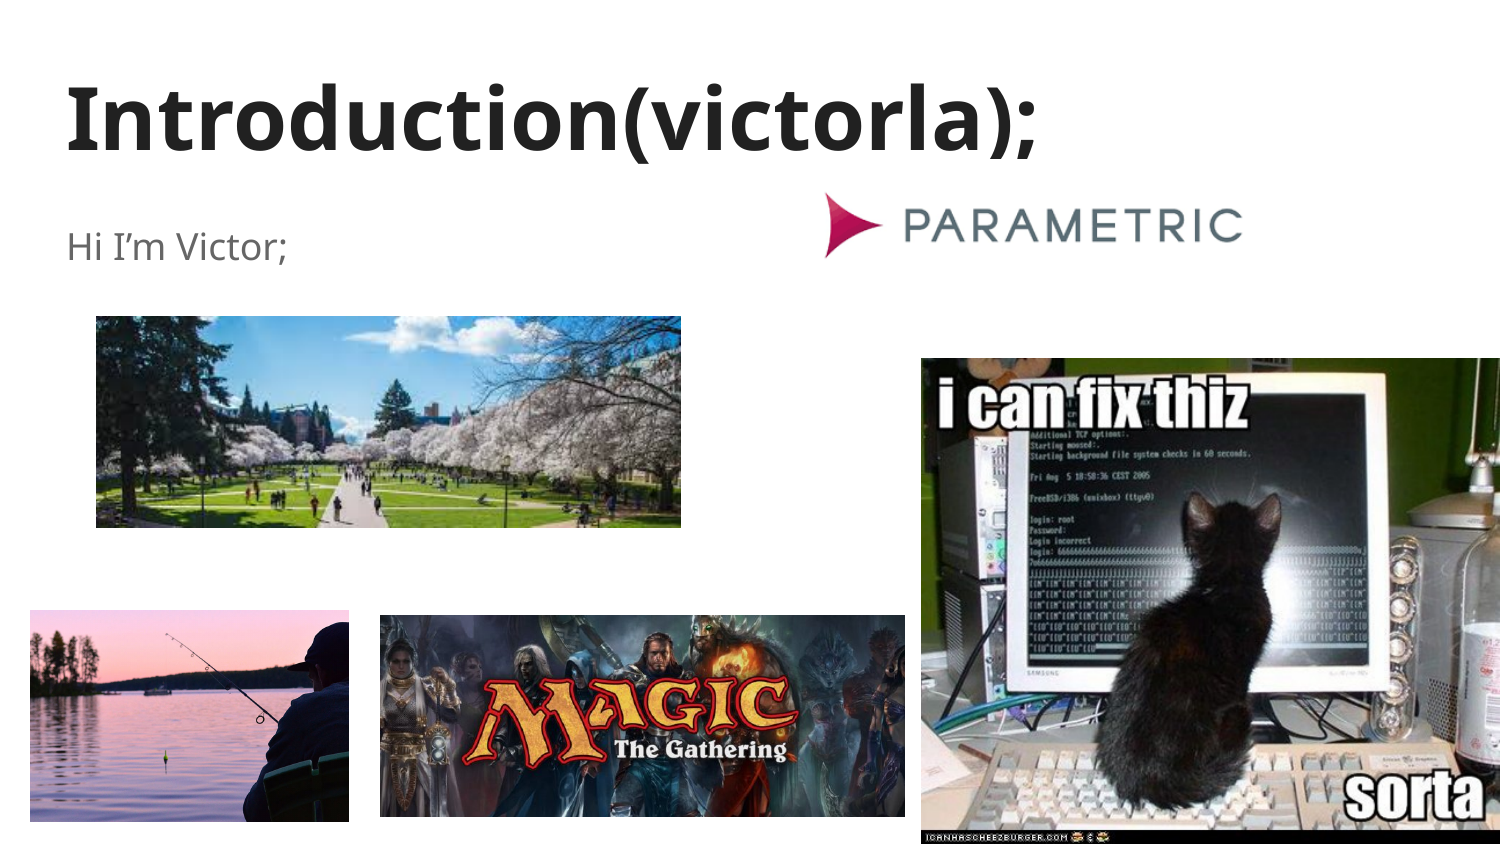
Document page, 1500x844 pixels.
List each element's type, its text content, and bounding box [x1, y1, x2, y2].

picture [920, 358, 1500, 844]
title Introduction(victorla); [51, 48, 1449, 180]
picture [30, 610, 349, 822]
picture [379, 615, 905, 817]
list Hi I’m Victor; [51, 201, 1449, 750]
picture [95, 316, 681, 528]
picture [792, 159, 1275, 292]
